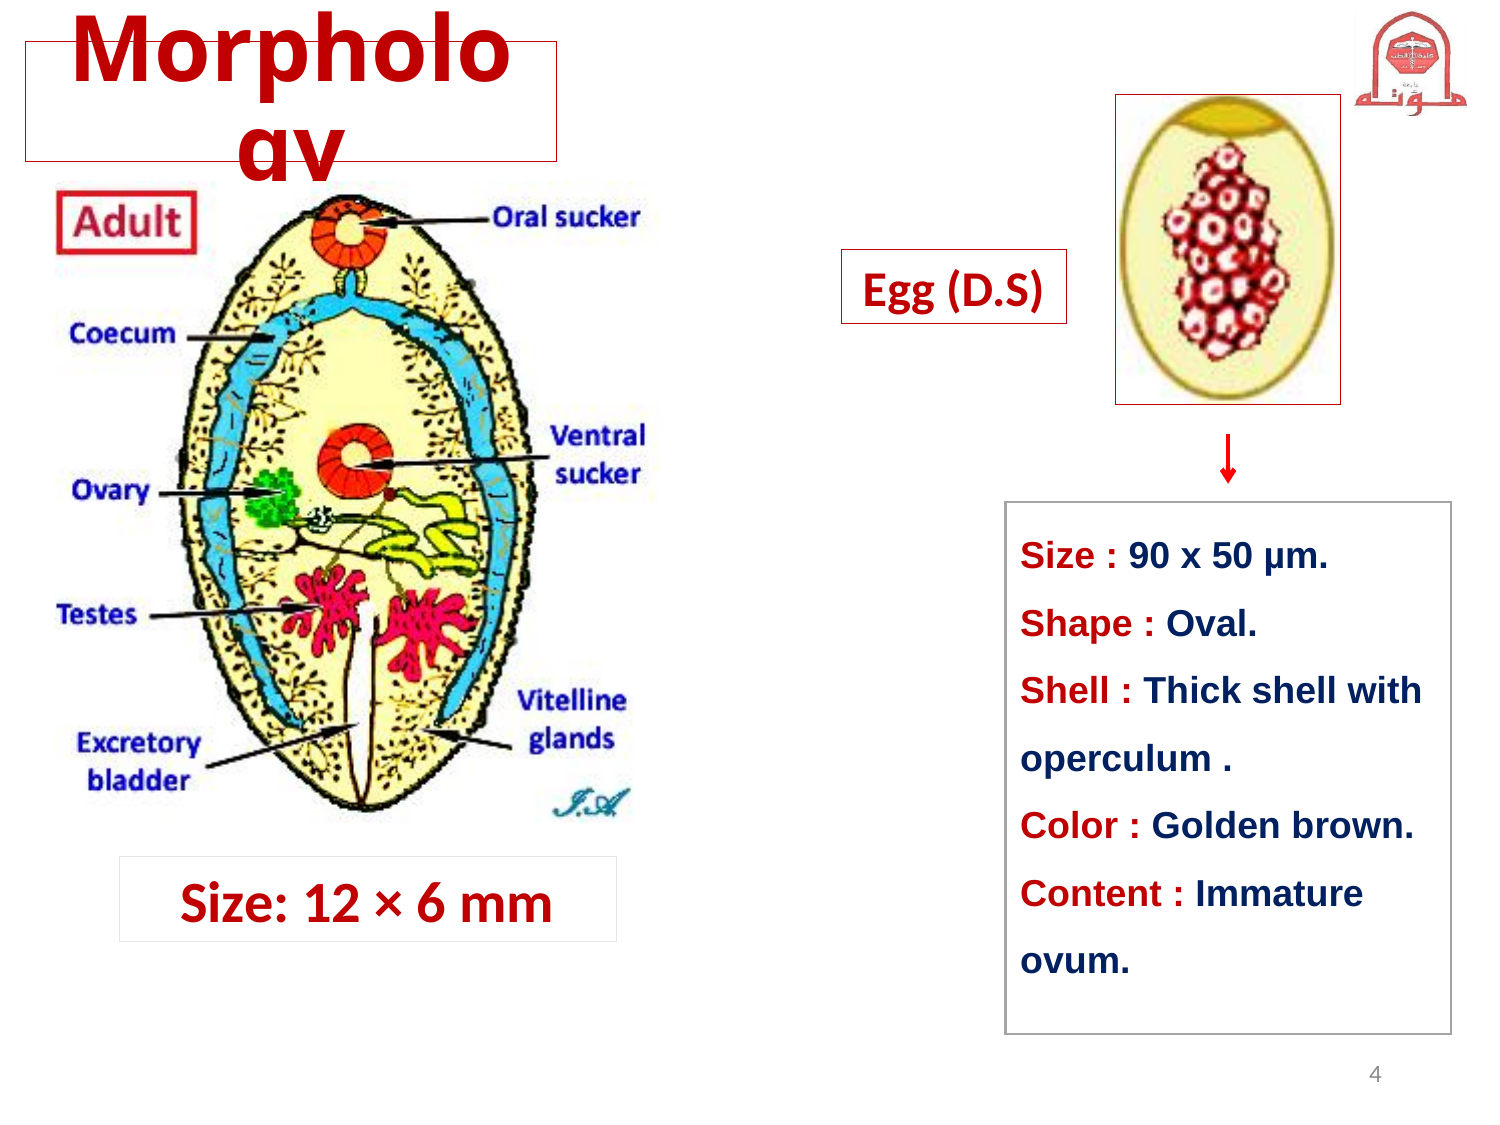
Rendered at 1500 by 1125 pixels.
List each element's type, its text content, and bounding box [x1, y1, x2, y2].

slide_number 4 [1059, 1042, 1397, 1103]
text_box Size : 90 x 50 µm. Shape : Oval. Shell : Thick shell with operculum . Color : Golden brown. Content : Immature ovum. [1004, 501, 1452, 1035]
picture [1354, 10, 1467, 116]
text_box Size: 12 × 6 mm [119, 856, 617, 942]
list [55, 181, 659, 831]
title Morphology [25, 41, 557, 162]
picture [1115, 94, 1341, 405]
text_box Egg (D.S) [841, 249, 1067, 324]
